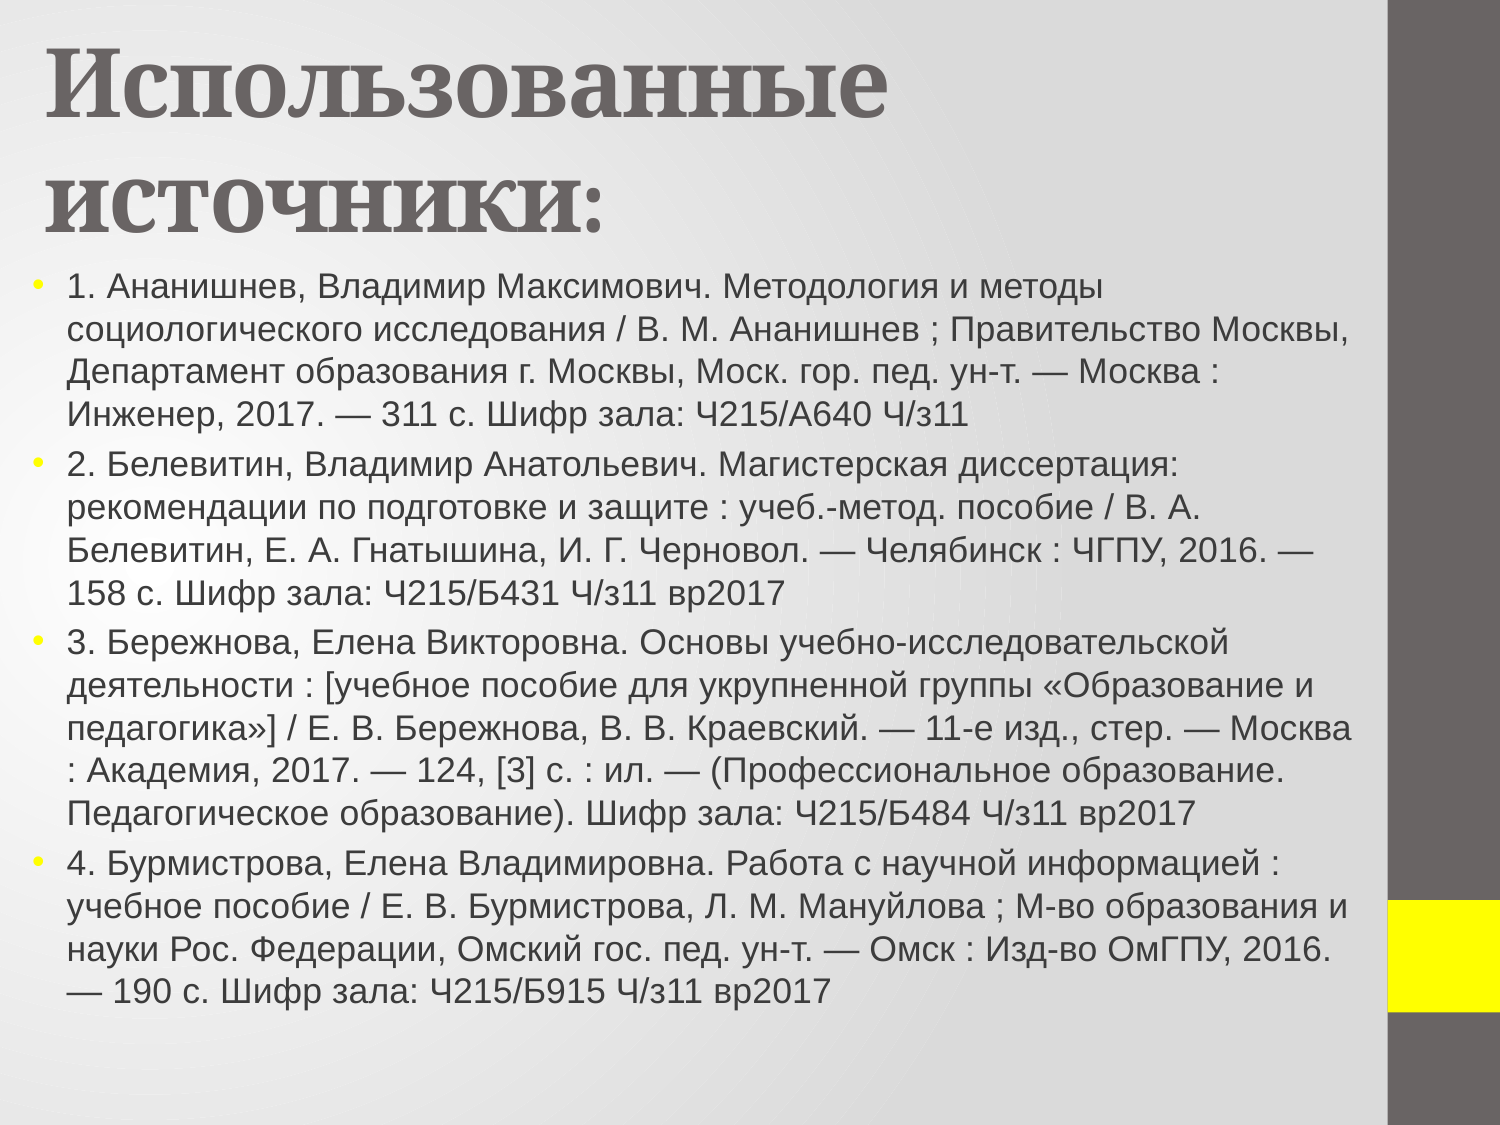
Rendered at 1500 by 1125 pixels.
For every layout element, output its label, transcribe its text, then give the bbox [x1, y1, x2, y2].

title Использованные источники: [29, 42, 1414, 231]
list 1. Ананишнев, Владимир Максимович. Методология и методы социологического исследования / В. М. Ананишнев ; Правительство Москвы, Департамент образования г. Москвы, Моск. гор. пед. ун-т. — Москва : Инженер, 2017. — 311 с. Шифр зала: Ч215/А640 Ч/з11 2. Белевитин, Владимир Анатольевич. Магистерская диссертация: рекомендации по подготовке и защите : учеб.-метод. пособие / В. А. Белевитин, Е. А. Гнатышина, И. Г. Черновол. — Челябинск : ЧГПУ, 2016. — 158 с. Шифр зала: Ч215/Б431 Ч/з11 вр2017 3. Бережнова, Елена Викторовна. Основы учебно-исследовательской деятельности : [учебное пособие для укрупненной группы «Образование и педагогика»] / Е. В. Бережнова, В. В. Краевский. — 11-е изд., стер. — Москва : Академия, 2017. — 124, [3] с. : ил. — (Профессиональное образование. Педагогическое образование). Шифр зала: Ч215/Б484 Ч/з11 вр2017 4. Бурмистрова, Елена Владимировна. Работа с научной информацией : учебное пособие / Е. В. Бурмистрова, Л. М. Мануйлова ; М-во образования и науки Рос. Федерации, Омский гос. пед. ун-т. — Омск : Изд-во ОмГПУ, 2016. — 190 с. Шифр зала: Ч215/Б915 Ч/з11 вр2017 [0, 255, 1376, 1043]
